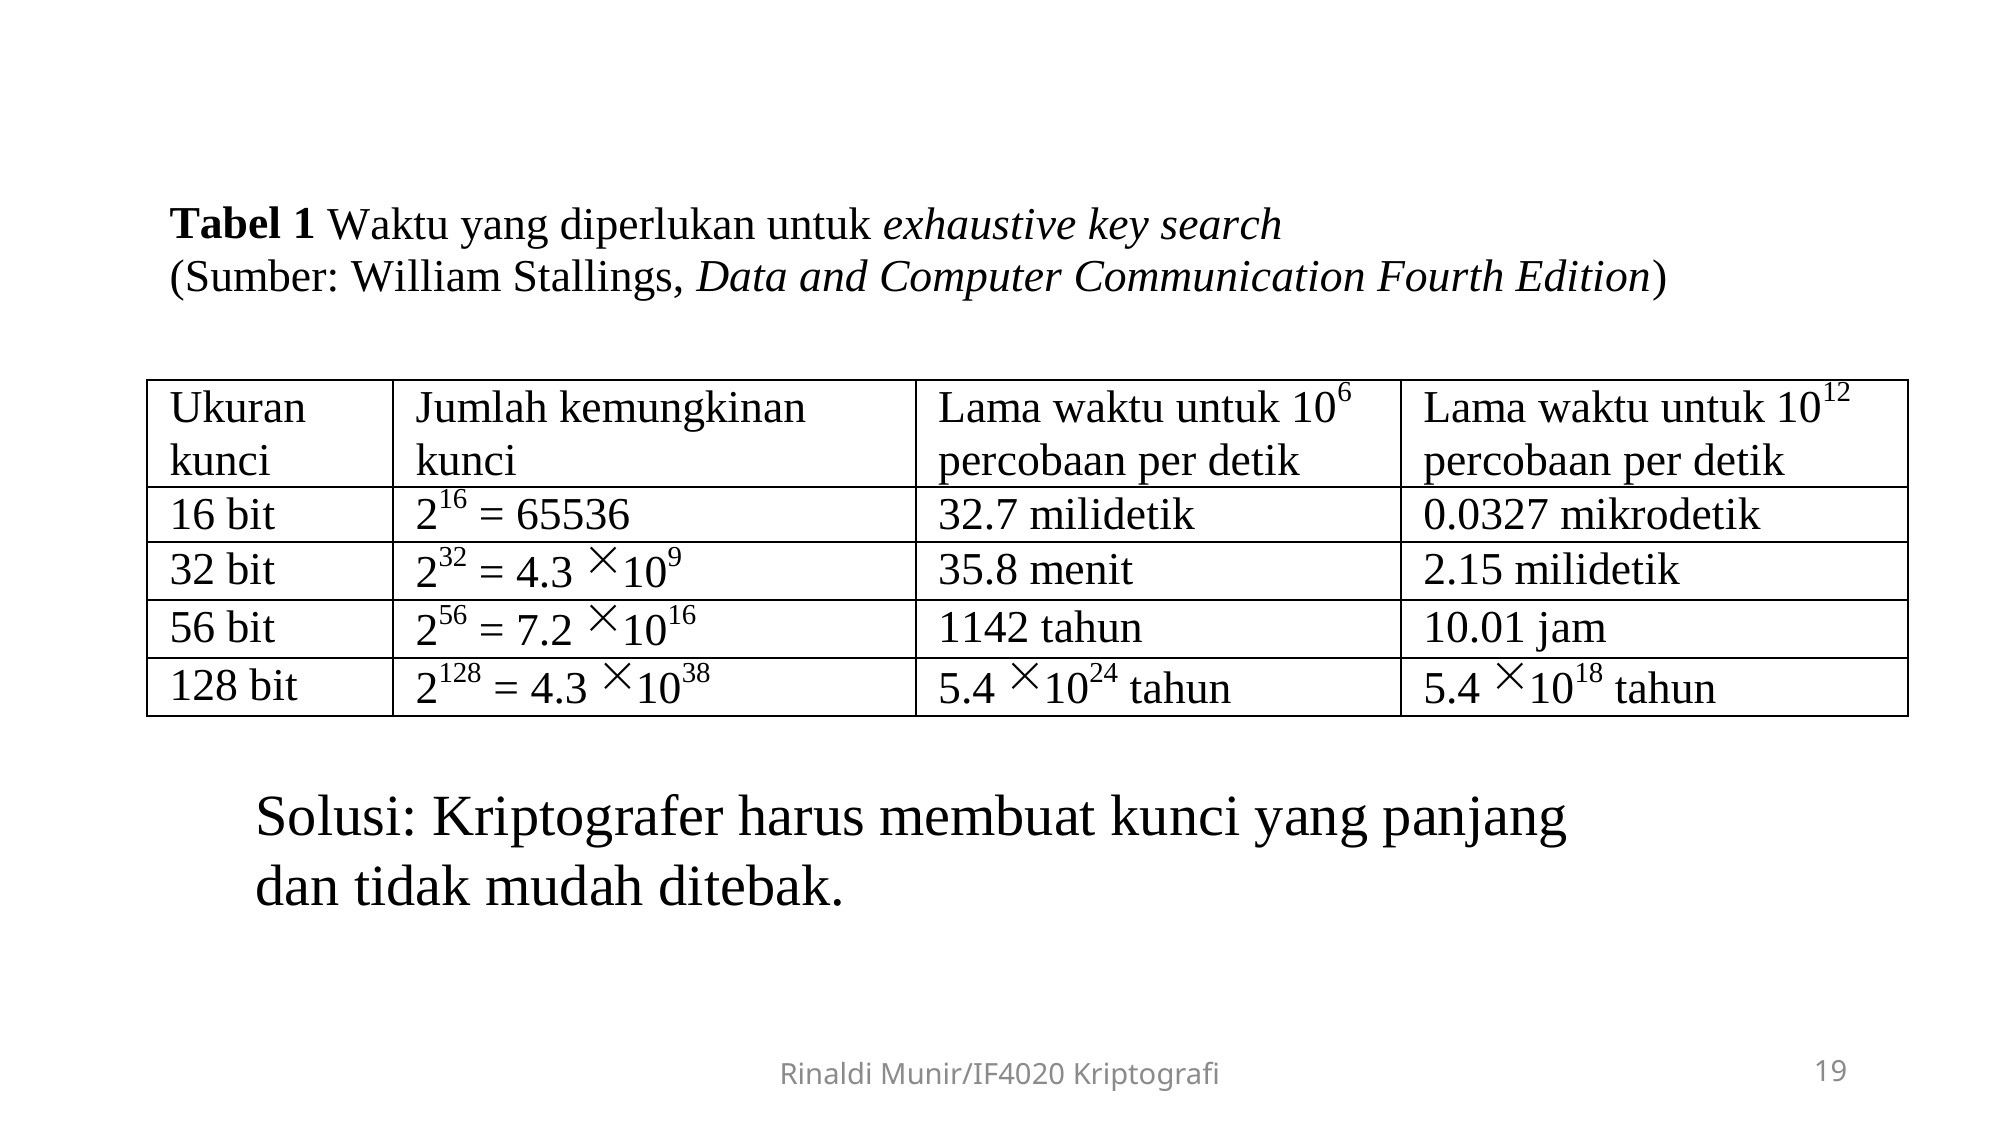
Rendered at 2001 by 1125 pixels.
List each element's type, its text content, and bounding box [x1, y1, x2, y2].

slide_number 19 [1412, 1042, 1863, 1103]
footer Rinaldi Munir/IF4020 Kriptografi [662, 1042, 1338, 1103]
text_box Solusi: Kriptografer harus membuat kunci yang panjang dan tidak mudah ditebak. [240, 794, 1657, 925]
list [71, 198, 1910, 794]
